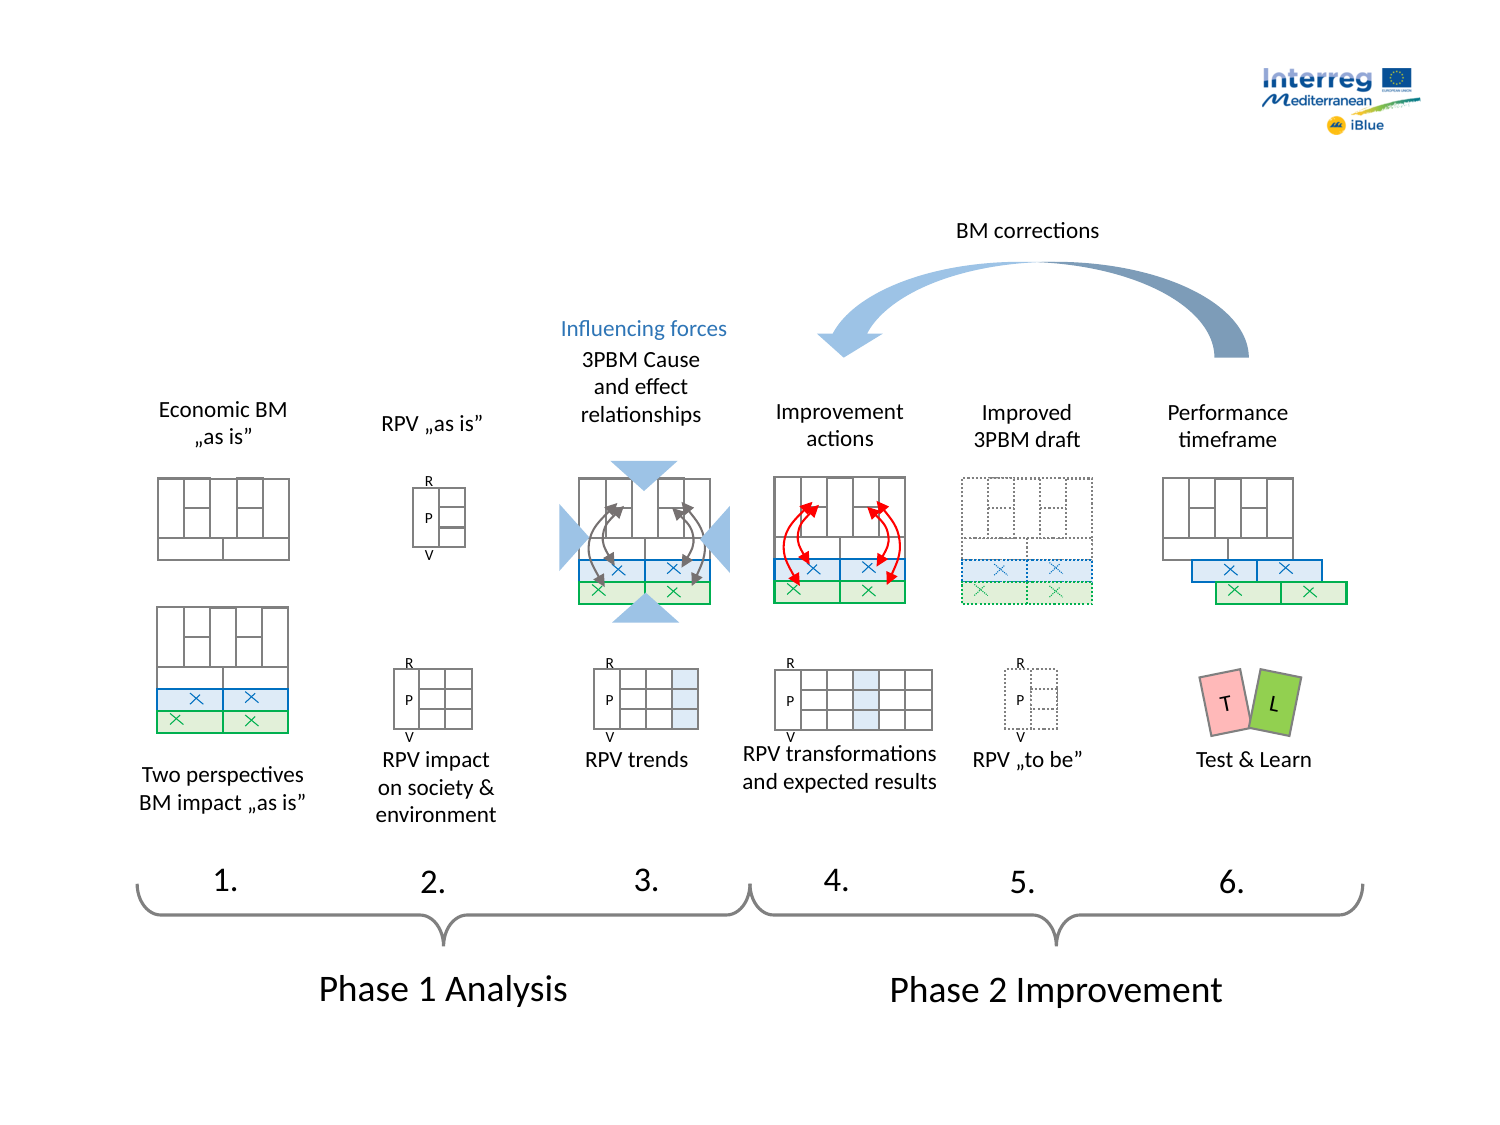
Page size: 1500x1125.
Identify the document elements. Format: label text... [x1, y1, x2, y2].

text_box 4. [808, 849, 865, 883]
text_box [544, 305, 744, 623]
text_box 5. [994, 851, 1051, 883]
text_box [956, 669, 1099, 780]
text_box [143, 386, 304, 561]
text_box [123, 607, 322, 824]
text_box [365, 400, 499, 548]
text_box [359, 669, 513, 836]
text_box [137, 883, 749, 1017]
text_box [726, 669, 954, 803]
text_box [957, 389, 1097, 604]
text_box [569, 669, 705, 780]
text_box 3. [618, 849, 675, 883]
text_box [1179, 672, 1329, 780]
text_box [810, 208, 1249, 358]
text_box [1151, 389, 1347, 604]
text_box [749, 883, 1363, 1019]
picture [1262, 68, 1421, 135]
text_box 6. [1204, 851, 1261, 883]
text_box 2. [405, 851, 462, 883]
text_box 1. [197, 849, 254, 883]
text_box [759, 388, 920, 603]
